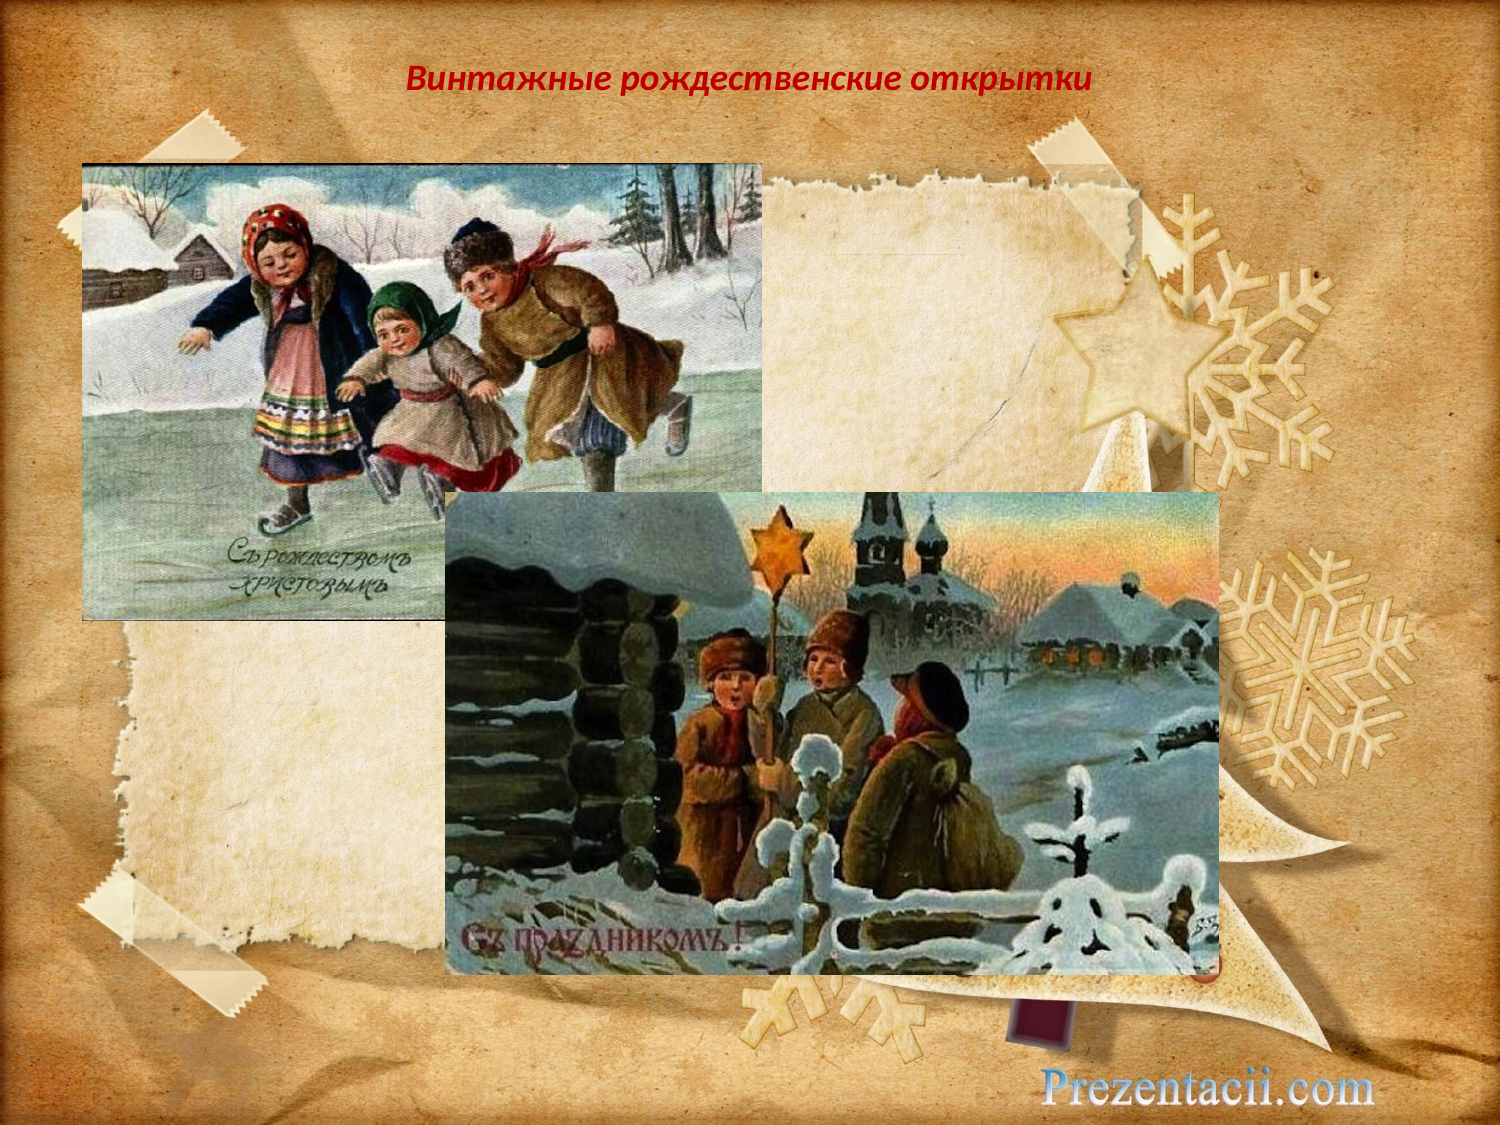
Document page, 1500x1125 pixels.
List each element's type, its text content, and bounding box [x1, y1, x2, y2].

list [81, 163, 762, 622]
picture [0, 0, 1500, 1125]
title Винтажные рождественские открытки [75, 45, 1425, 106]
